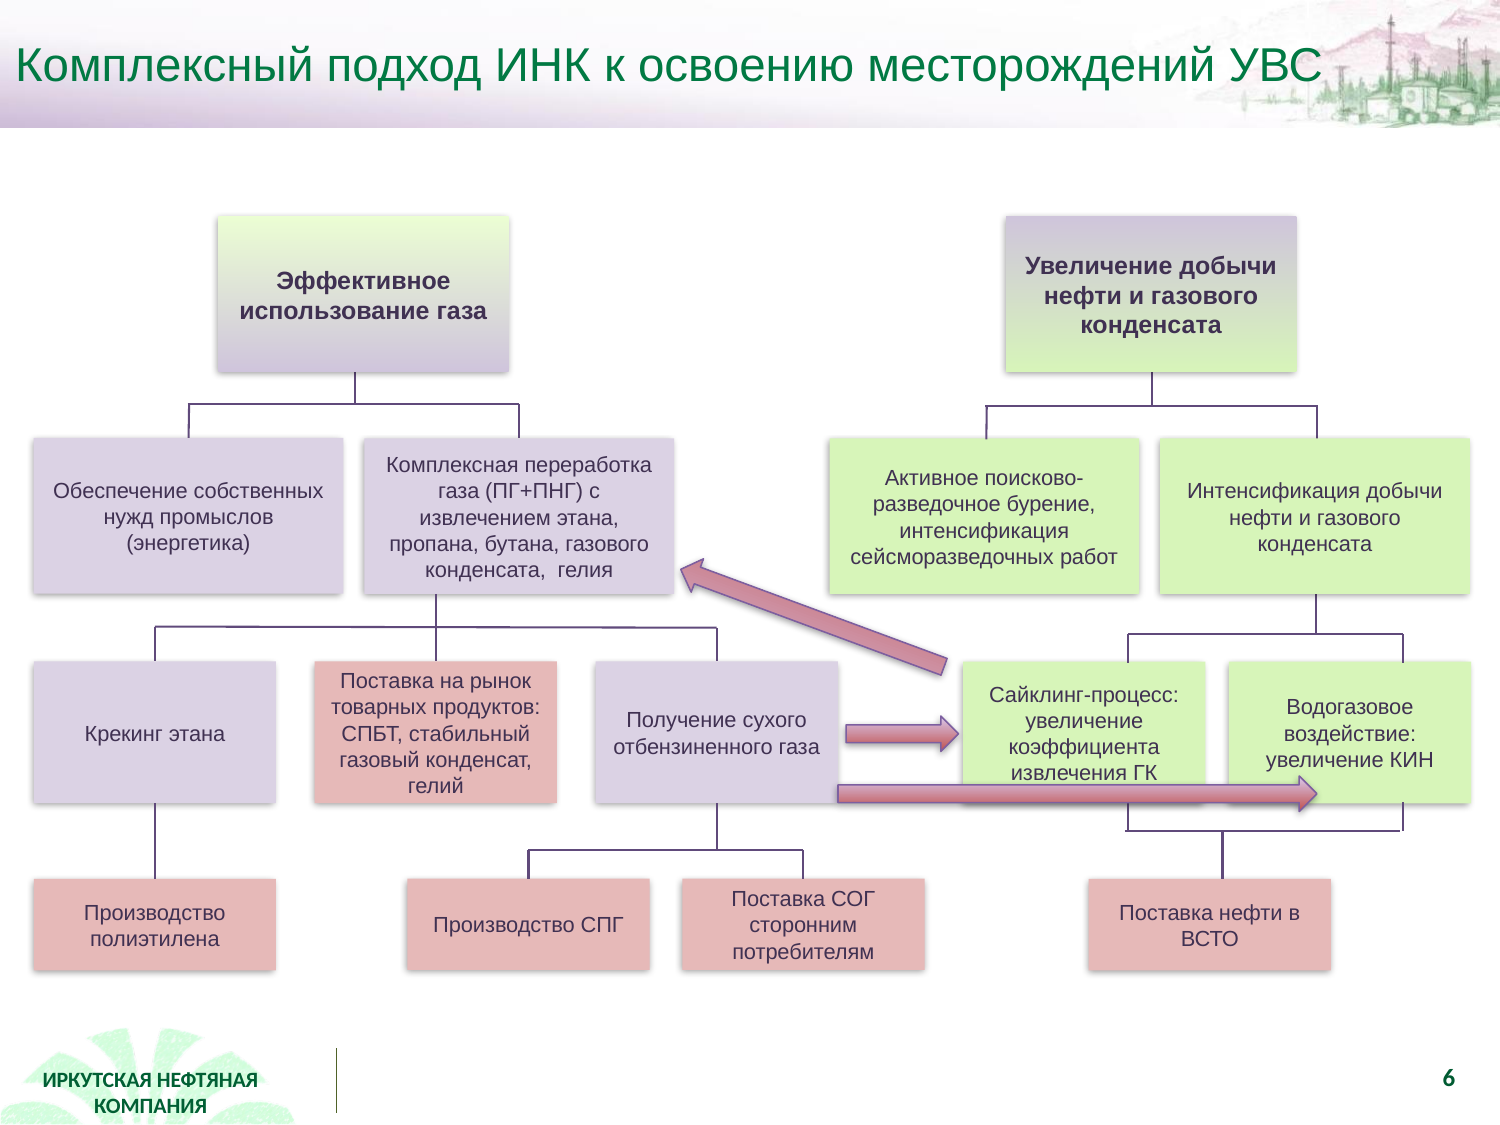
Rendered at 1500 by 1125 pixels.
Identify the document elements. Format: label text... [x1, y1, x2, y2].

title Комплексный подход ИНК к освоению месторождений УВС [0, 0, 1365, 126]
text_box Комплексная переработка газа (ПГ+ПНГ) с извлечением этана, пропана, бутана, газового конденсата, гелия [364, 438, 675, 595]
text_box Обеспечение собственных нужд промыслов (энергетика) [33, 437, 344, 594]
text_box Эффективное использование газа [218, 215, 509, 373]
text_box Водогазовое воздействие: увеличение КИН [1228, 661, 1472, 804]
text_box Поставка СОГ сторонним потребителям [682, 878, 925, 971]
text_box Крекинг этана [33, 661, 277, 804]
text_box Интенсификация добычи нефти и газового конденсата [1159, 438, 1471, 595]
text_box Активное поисково-разведочное бурение, интенсификация сейсморазведочных работ [829, 438, 1140, 595]
text_box Поставка нефти в ВСТО [1088, 878, 1332, 971]
text_box [837, 775, 1318, 813]
text_box Увеличение добычи нефти и газового конденсата [1005, 215, 1297, 373]
text_box [680, 558, 948, 676]
text_box [845, 715, 960, 753]
table_cell 34,98* [0, 1027, 302, 1125]
text_box Производство СПГ [407, 878, 650, 971]
text_box Производство полиэтилена [33, 878, 277, 971]
text_box Поставка на рынок товарных продуктов: СПБТ, стабильный газовый конденсат, гелий [314, 661, 558, 804]
picture [0, 0, 1500, 128]
text_box Получение сухого отбензиненного газа [595, 661, 839, 804]
text_box Сайклинг-процесс: увеличение коэффициента извлечения ГК [962, 661, 1206, 782]
slide_number 6 [1399, 1046, 1471, 1107]
